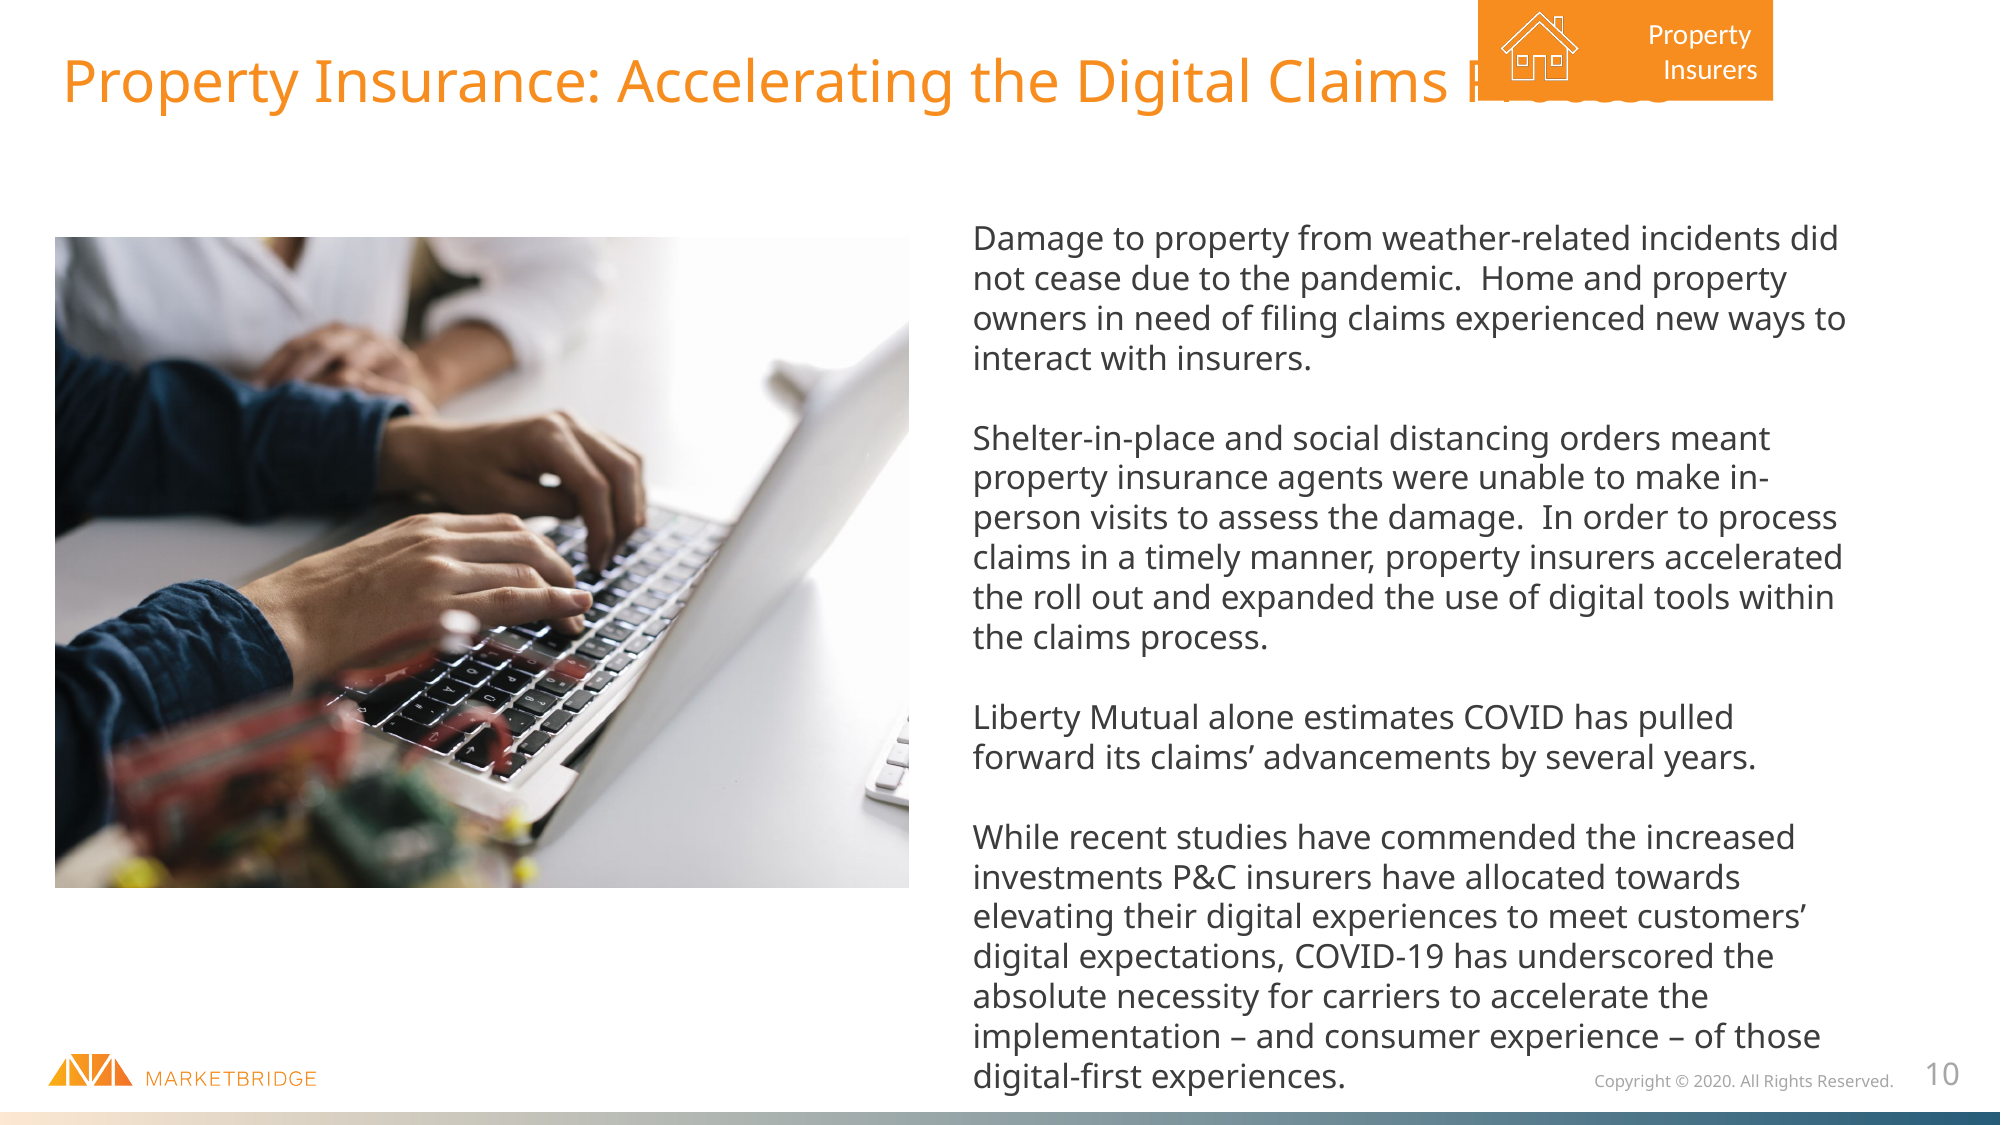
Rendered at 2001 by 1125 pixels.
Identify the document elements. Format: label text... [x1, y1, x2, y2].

text_box Damage to property from weather-related incidents did not cease due to the pandemic. Home and property owners in need of filing claims experienced new ways to interact with insurers. Shelter-in-place and social distancing orders meant property insurance agents were unable to make in-person visits to assess the damage. In order to process claims in a timely manner, property insurers accelerated the roll out and expanded the use of digital tools within the claims process. Liberty Mutual alone estimates COVID has pulled forward its claims’ advancements by several years. While recent studies have commended the increased investments P&C insurers have allocated towards elevating their digital experiences to meet customers’ digital expectations, COVID-19 has underscored the absolute necessity for carriers to accelerate the implementation – and consumer experience – of those digital-first experiences. [965, 209, 1869, 1039]
picture [48, 1054, 316, 1086]
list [54, 236, 910, 889]
title Property Insurance: Accelerating the Digital Claims Process [55, 47, 1945, 120]
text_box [1477, 0, 1774, 102]
